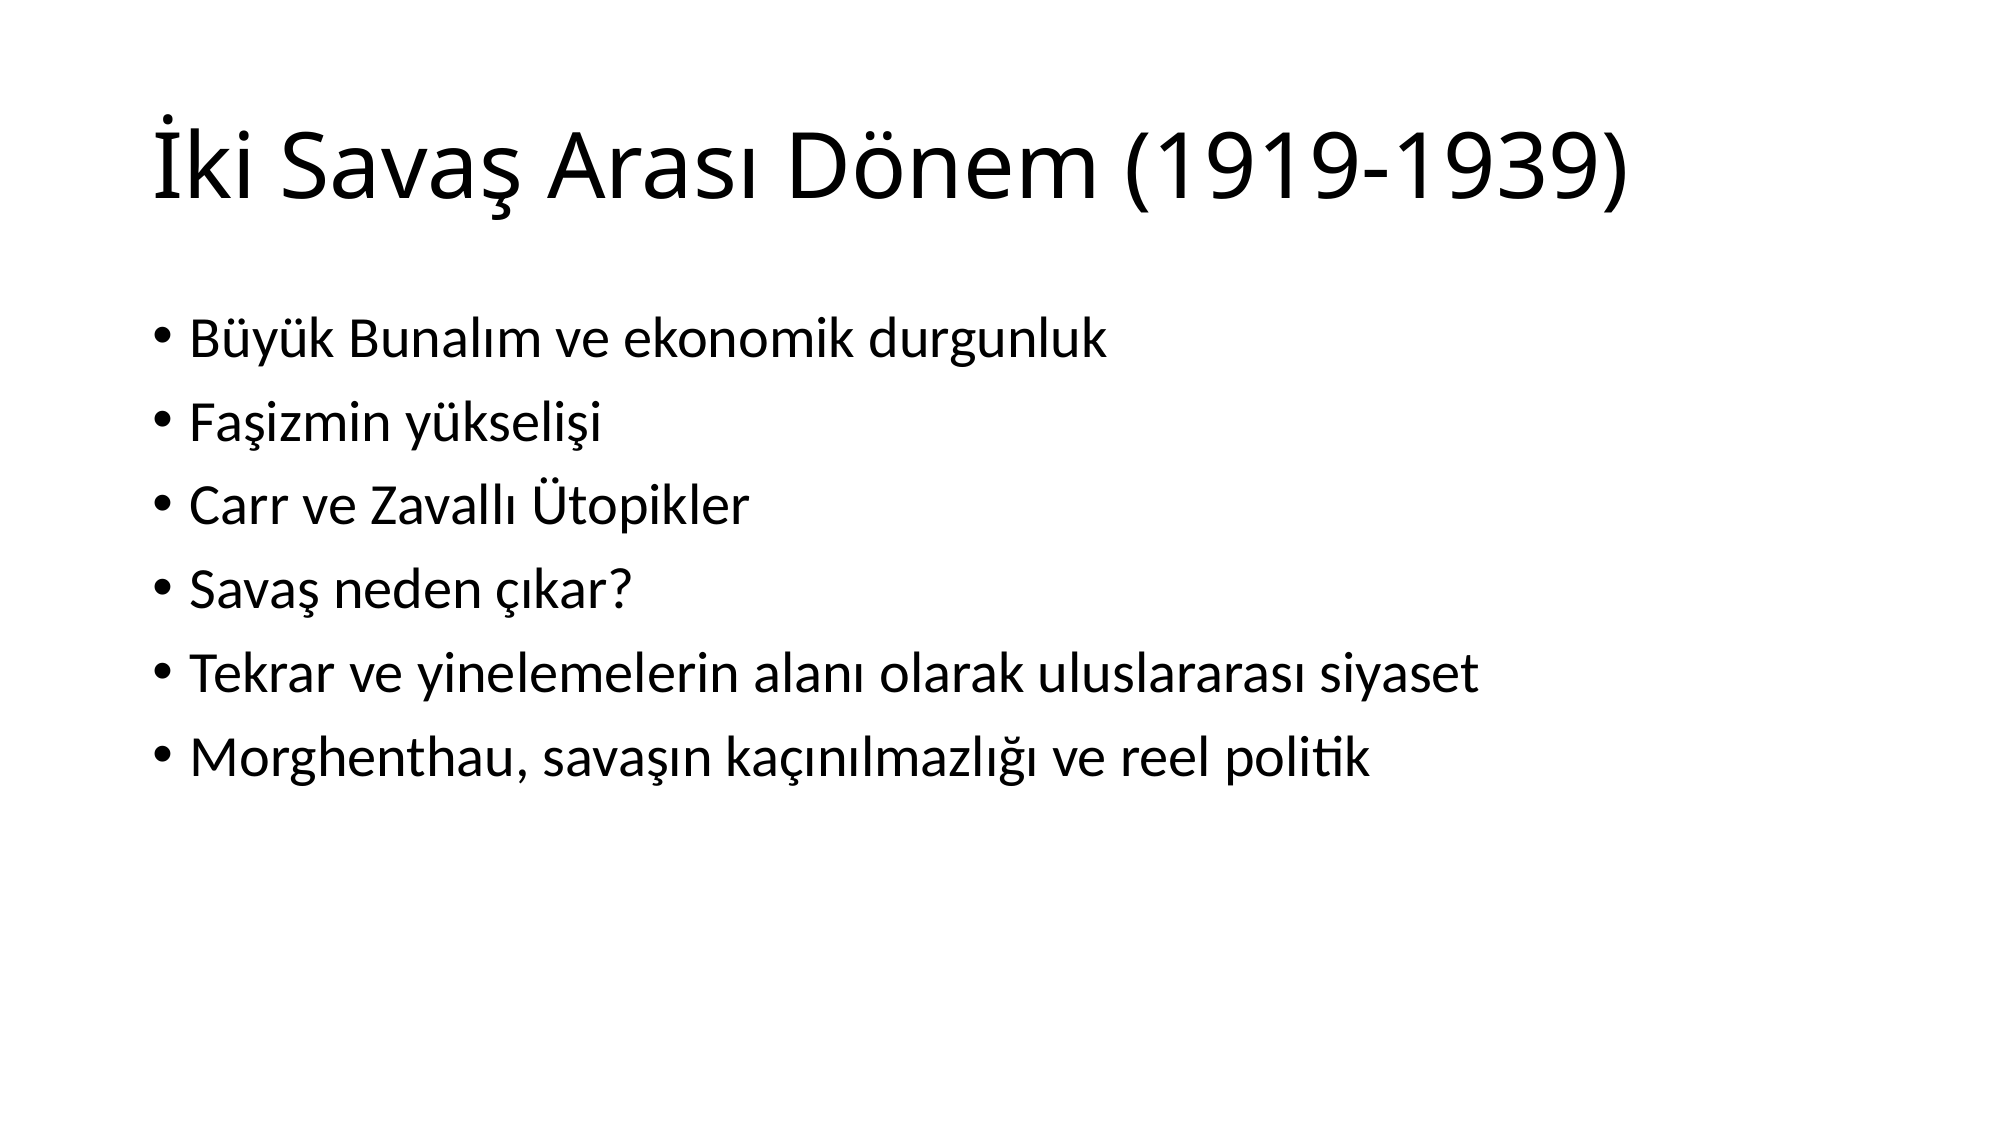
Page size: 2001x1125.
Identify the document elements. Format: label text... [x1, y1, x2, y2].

list Büyük Bunalım ve ekonomik durgunluk Faşizmin yükselişi Carr ve Zavallı Ütopikler Savaş neden çıkar? Tekrar ve yinelemelerin alanı olarak uluslararası siyaset Morghenthau, savaşın kaçınılmazlığı ve reel politik [137, 299, 1863, 1014]
title İki Savaş Arası Dönem (1919-1939) [137, 59, 1863, 278]
